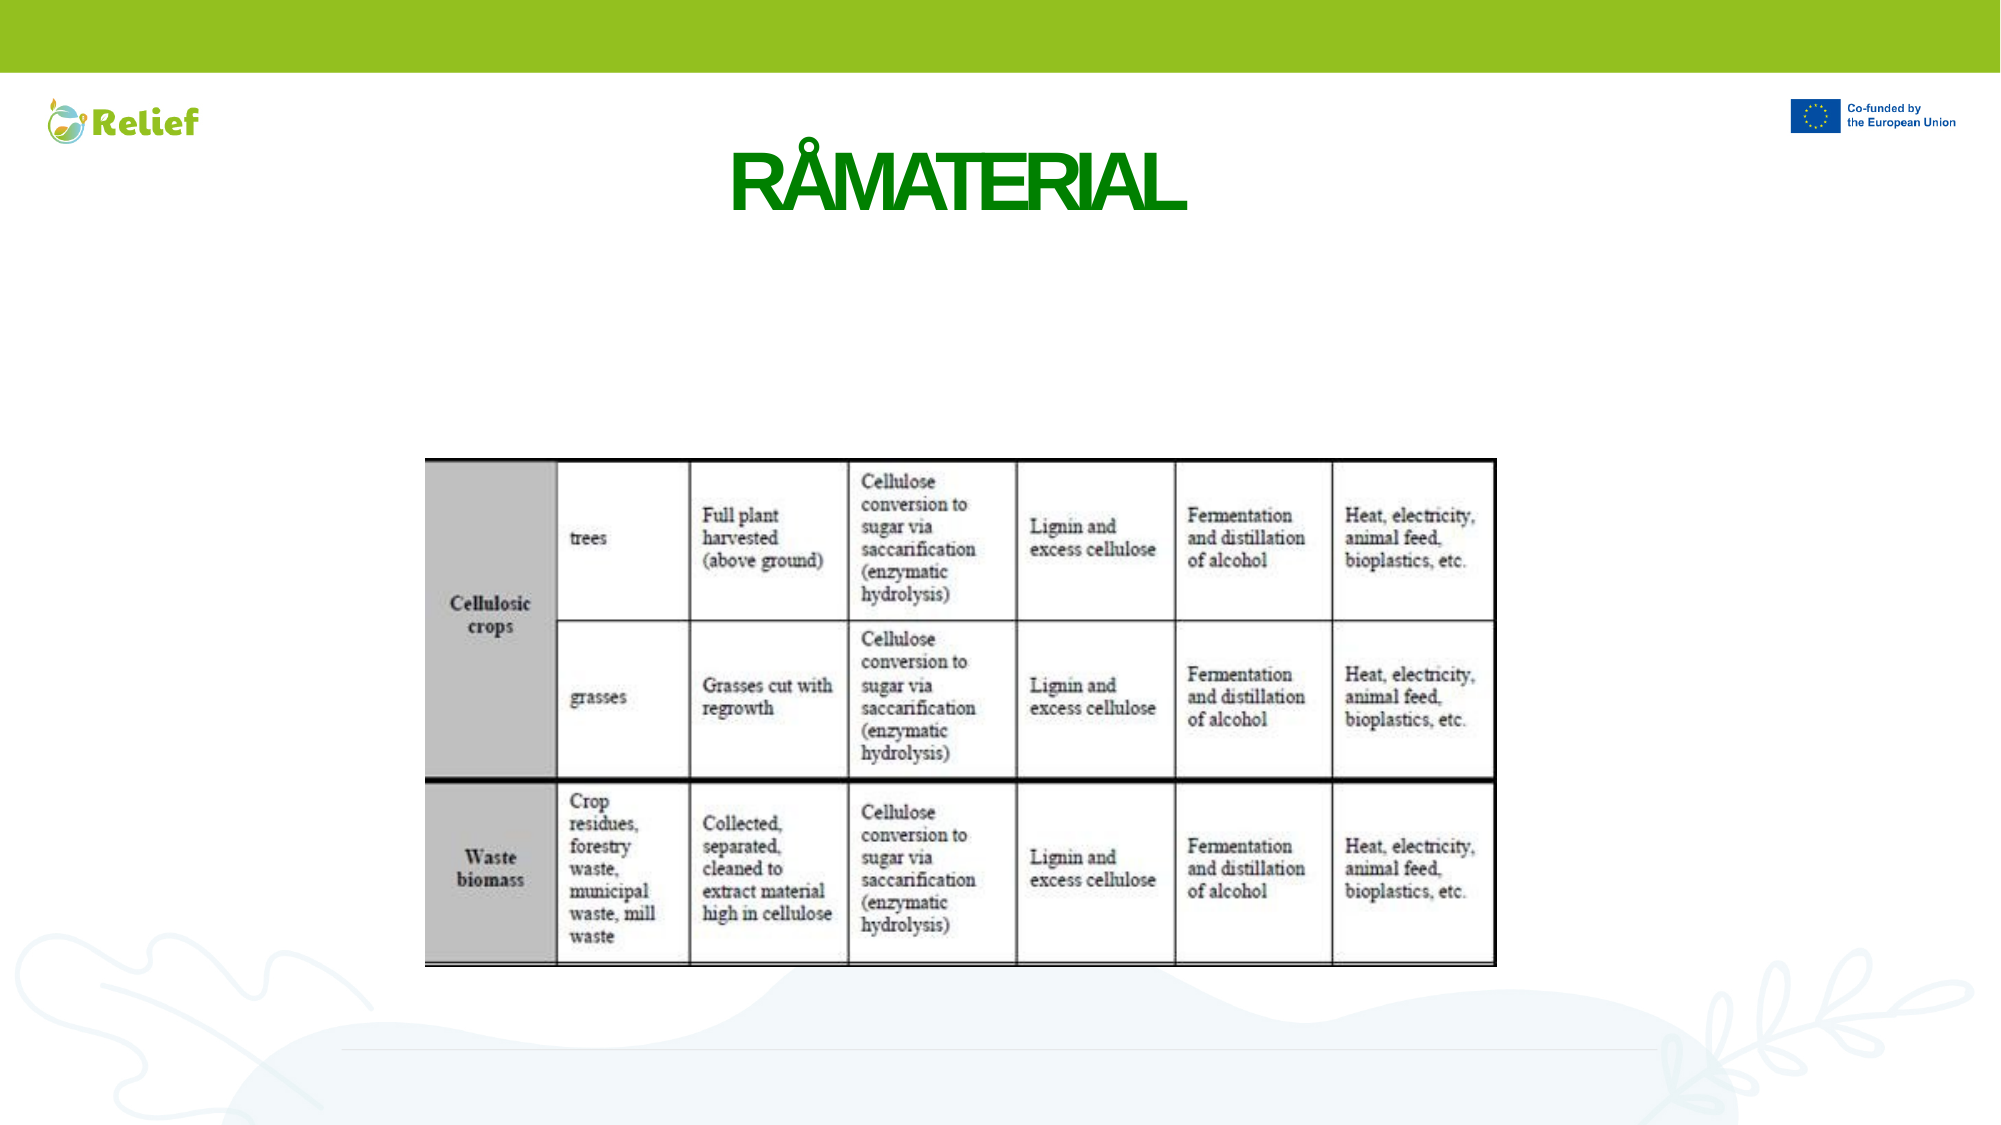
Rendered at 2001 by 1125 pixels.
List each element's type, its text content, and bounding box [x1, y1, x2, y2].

title RÅMATERIAL [726, 81, 1196, 272]
picture [0, 0, 2001, 1125]
